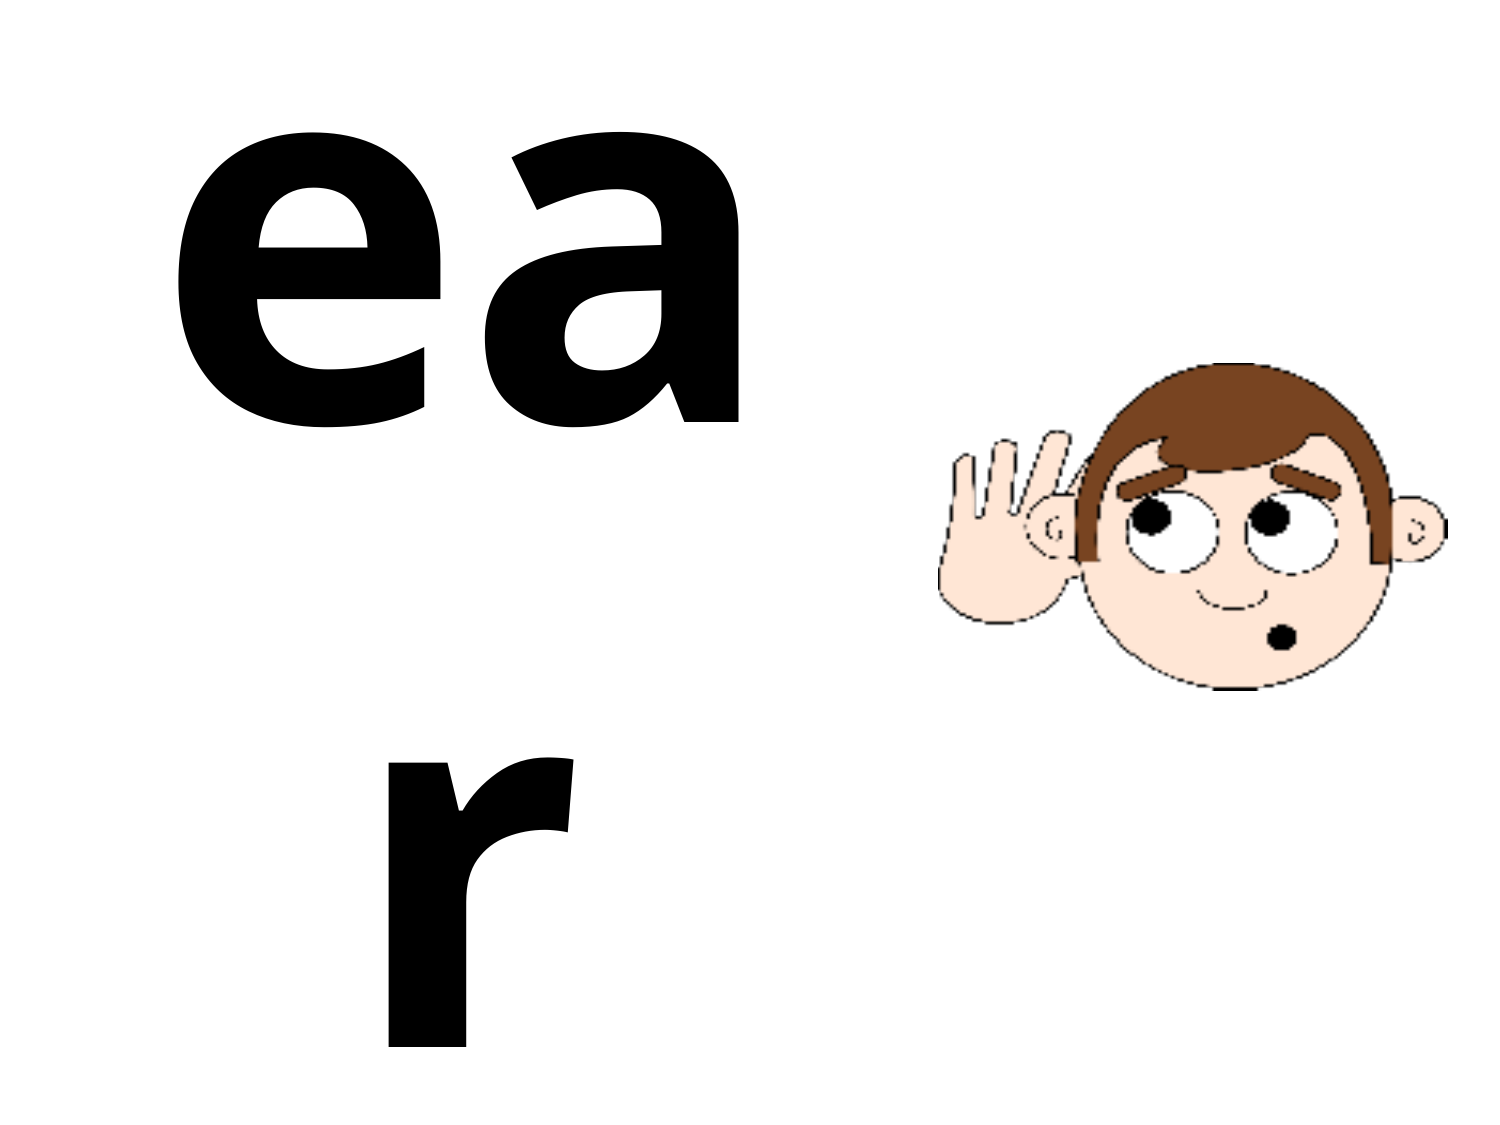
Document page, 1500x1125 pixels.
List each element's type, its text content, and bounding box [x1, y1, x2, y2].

picture [938, 362, 1448, 691]
title ear [53, 101, 880, 953]
